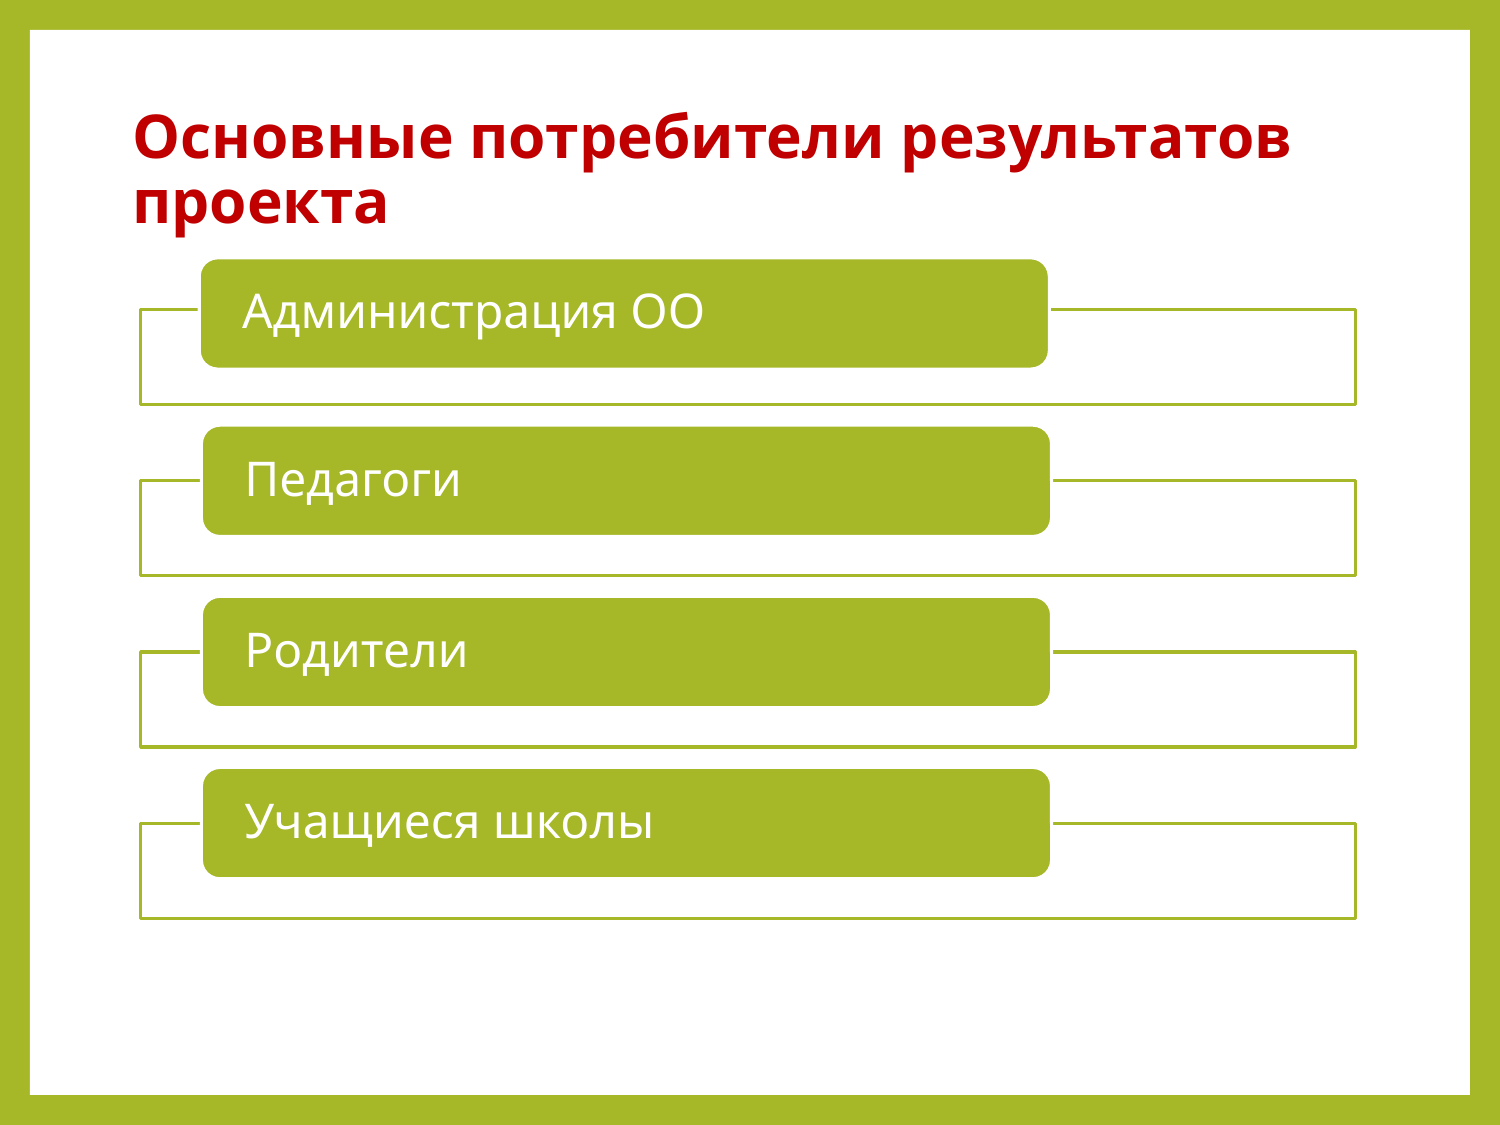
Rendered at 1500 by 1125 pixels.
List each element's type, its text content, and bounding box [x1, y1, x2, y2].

title Основные потребители результатов проекта [117, 99, 1442, 244]
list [140, 243, 1356, 929]
